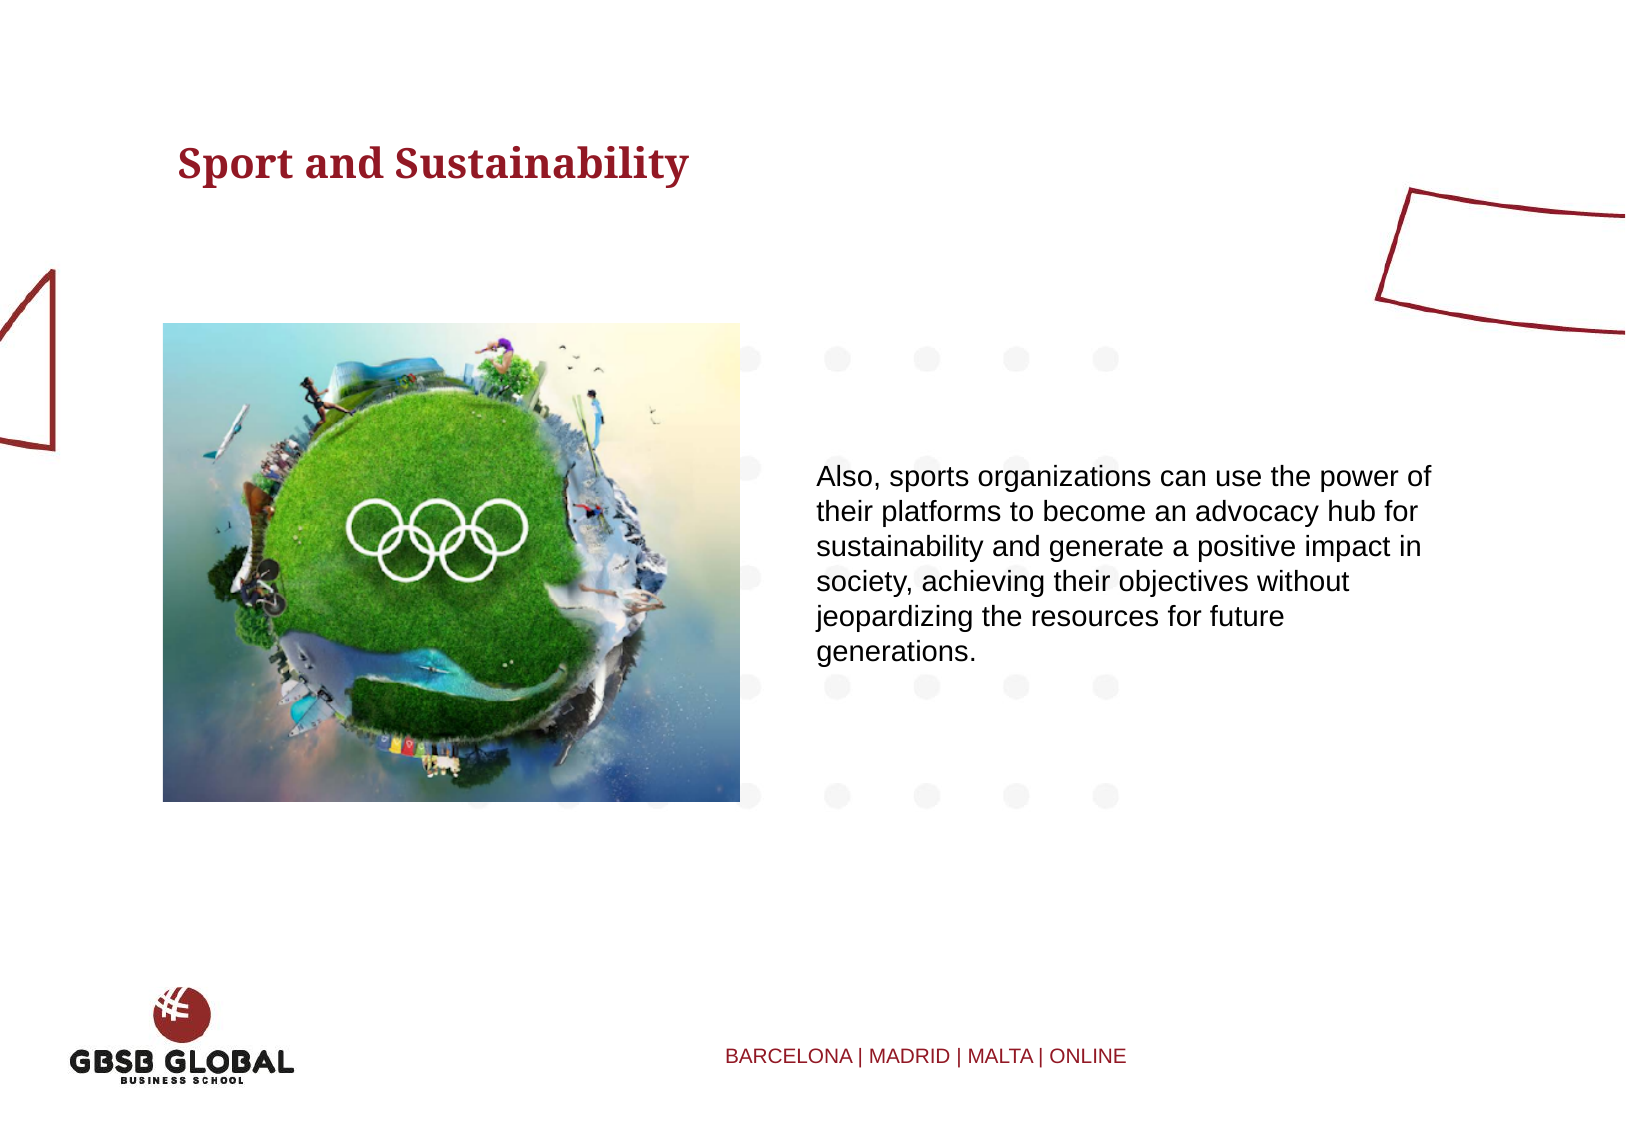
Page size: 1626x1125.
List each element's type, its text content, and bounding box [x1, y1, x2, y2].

text_box Also, sports organizations can use the power of their platforms to become an advocacy hub for sustainability and generate a positive impact in society, achieving their objectives without jeopardizing the resources for future generations. [801, 450, 1469, 675]
text_box Sport and Sustainability [162, 129, 1440, 265]
picture [0, 0, 1626, 1125]
